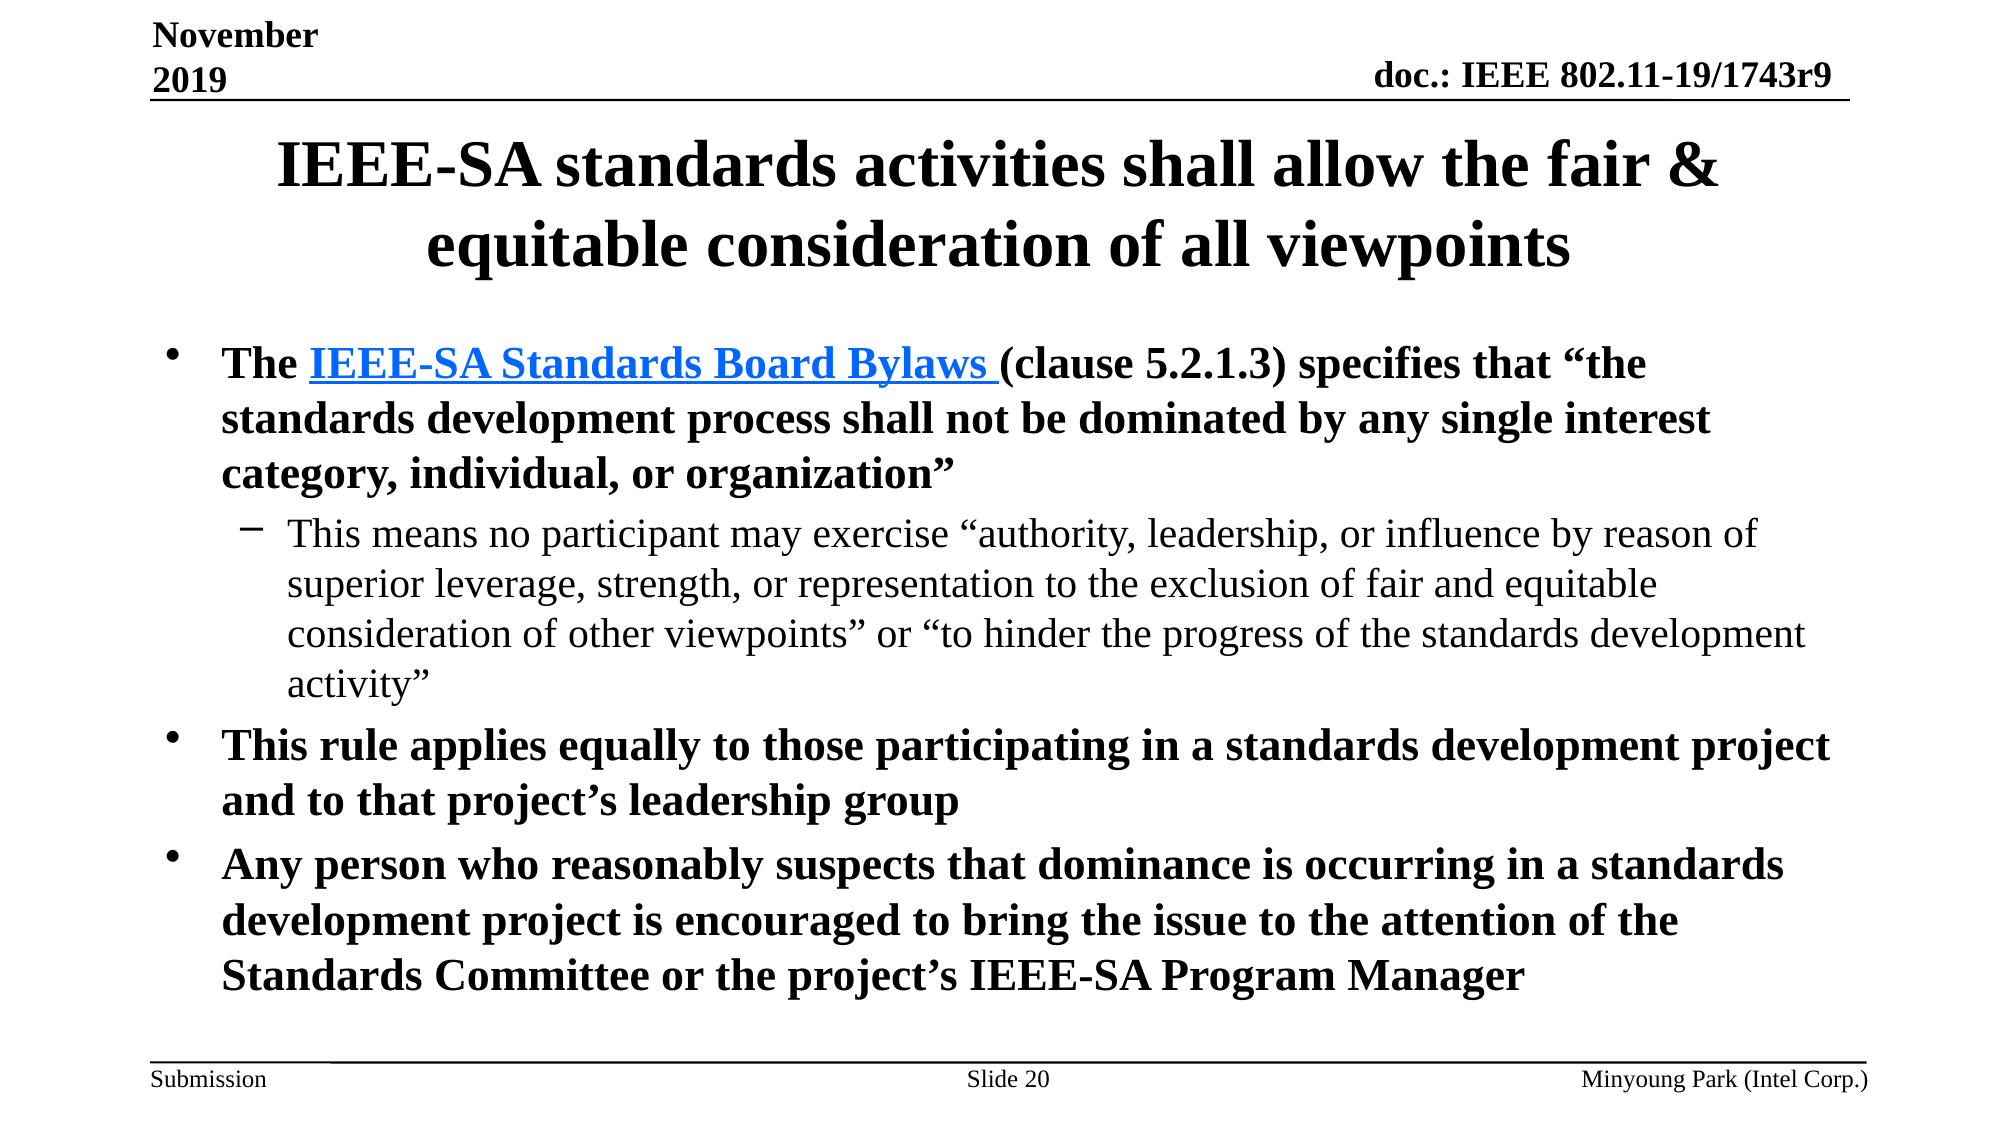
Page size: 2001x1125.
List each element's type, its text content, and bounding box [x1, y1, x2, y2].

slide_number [152, 54, 347, 101]
footer Minyoung Park (Intel Corp.) [1266, 1061, 1869, 1093]
title IEEE-SA standards activities shall allow the fair & equitable consideration of all viewpoints [150, 112, 1850, 288]
list The IEEE-SA Standards Board Bylaws (clause 5.2.1.3) specifies that “the standards development process shall not be dominated by any single interest category, individual, or organization” This means no participant may exercise “authority, leadership, or influence by reason of superior leverage, strength, or representation to the exclusion of fair and equitable consideration of other viewpoints” or “to hinder the progress of the standards development activity” This rule applies equally to those participating in a standards development project and to that project’s leadership group Any person who reasonably suspects that dominance is occurring in a standards development project is encouraged to bring the issue to the attention of the Standards Committee or the project’s IEEE-SA Program Manager [150, 324, 1850, 1000]
slide_number Slide 20 [964, 1061, 1053, 1093]
